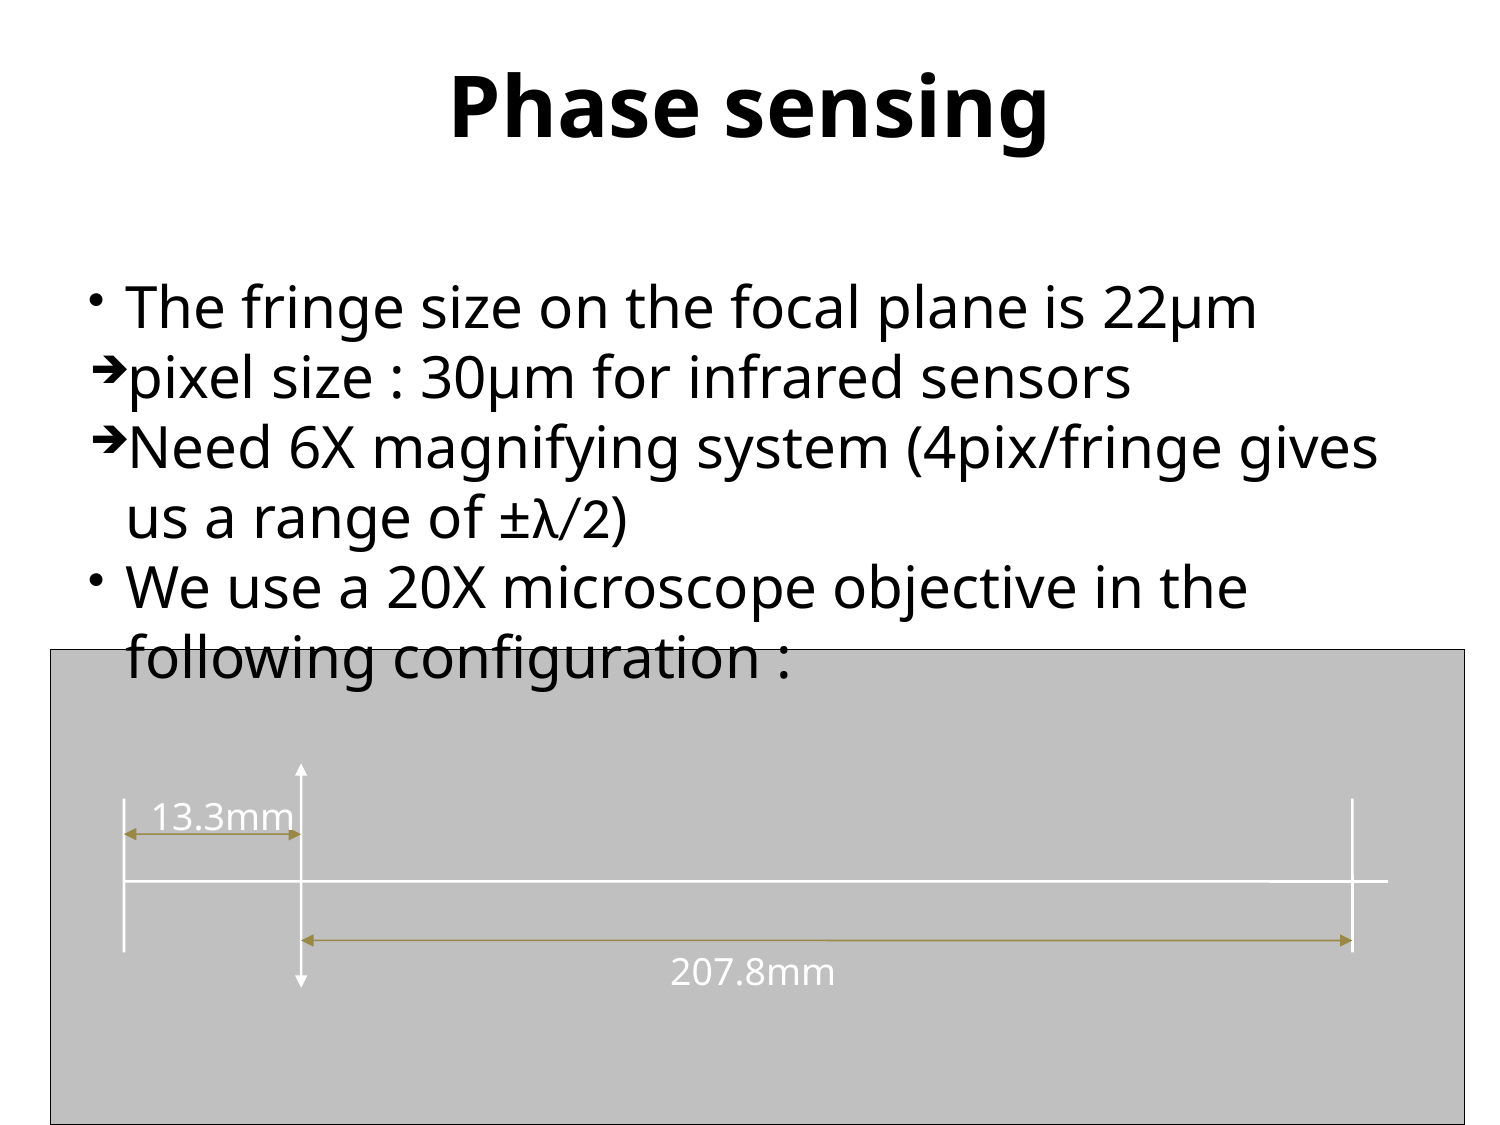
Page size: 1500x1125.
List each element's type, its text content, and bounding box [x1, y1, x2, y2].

text_box 207.8mm [655, 940, 868, 1001]
text_box [301, 934, 655, 947]
text_box [50, 649, 1465, 1125]
text_box [294, 763, 308, 785]
text_box [123, 828, 135, 840]
text_box [868, 934, 1353, 947]
text_box 13.3mm [135, 785, 349, 846]
text_box [294, 941, 308, 988]
text_box The fringe size on the focal plane is 22µm pixel size : 30µm for infrared sensors Need 6X magnifying system (4pix/fringe gives us a range of ±λ/2) We use a 20X microscope objective in the following configuration : [75, 262, 1425, 646]
text_box Phase sensing [75, 45, 1425, 233]
